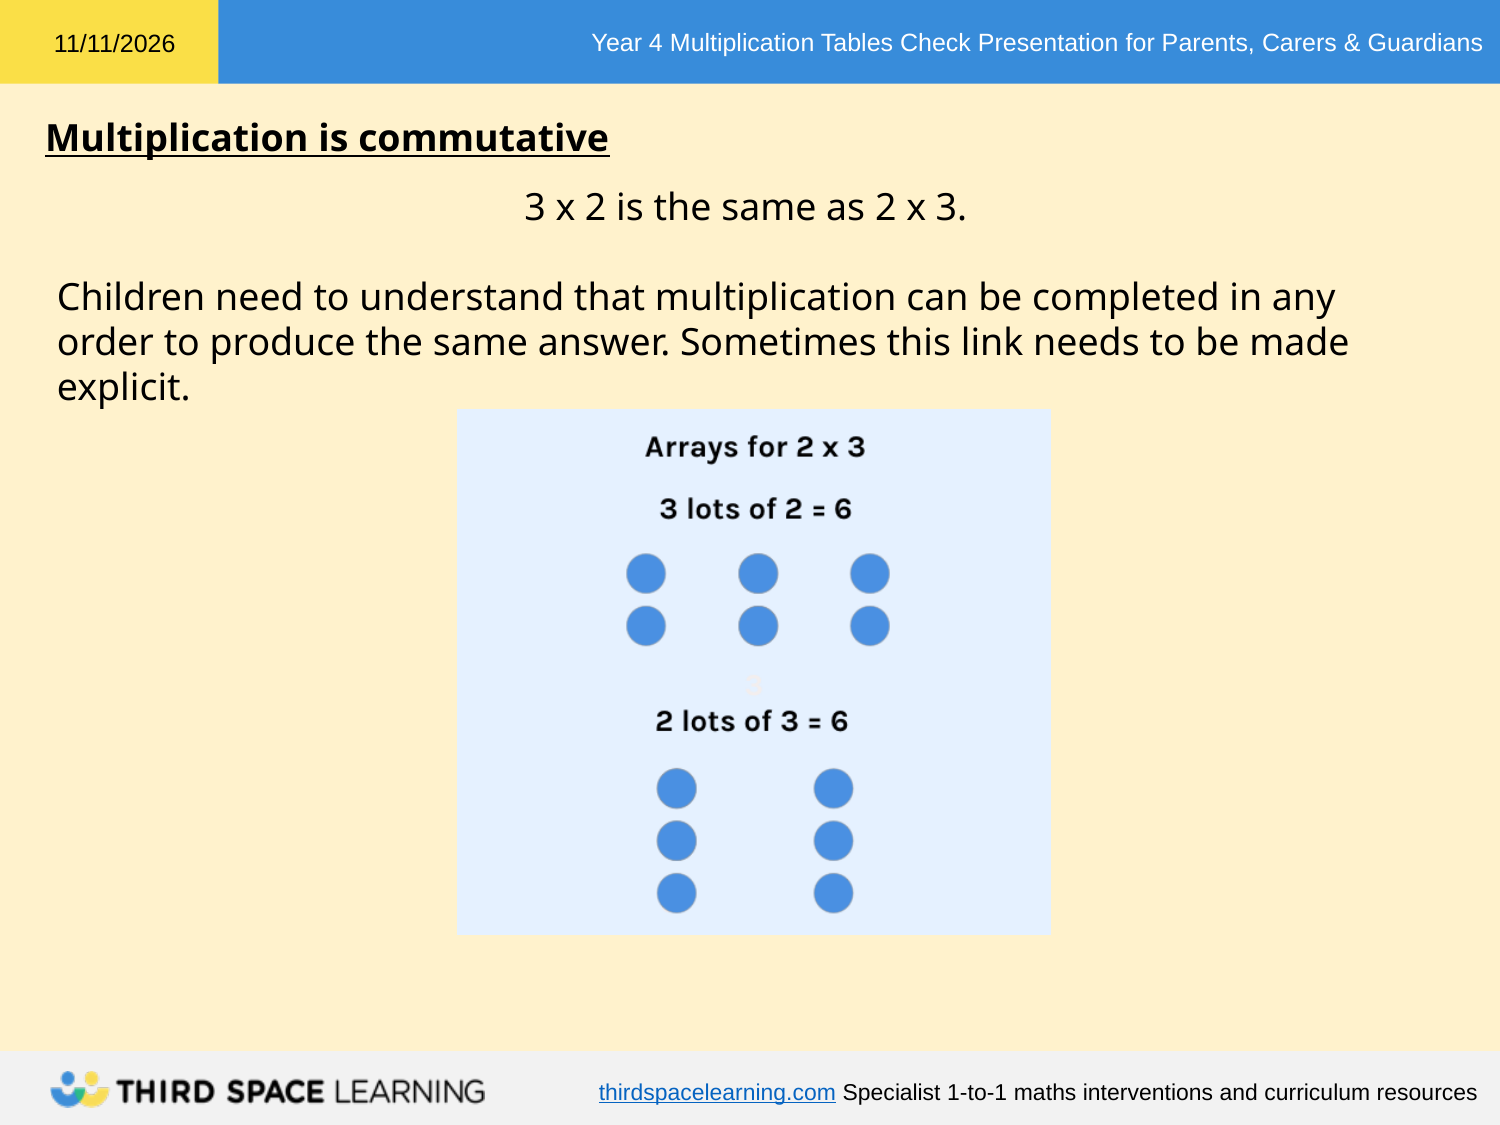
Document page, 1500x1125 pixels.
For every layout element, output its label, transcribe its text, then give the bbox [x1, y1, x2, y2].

text_box 3 x 2 is the same as 2 x 3. Children need to understand that multiplication can be completed in any order to produce the same answer. Sometimes this link needs to be made explicit. [41, 175, 1451, 416]
picture [50, 1071, 485, 1108]
text_box Multiplication is commutative [30, 106, 625, 167]
picture [457, 409, 1051, 935]
